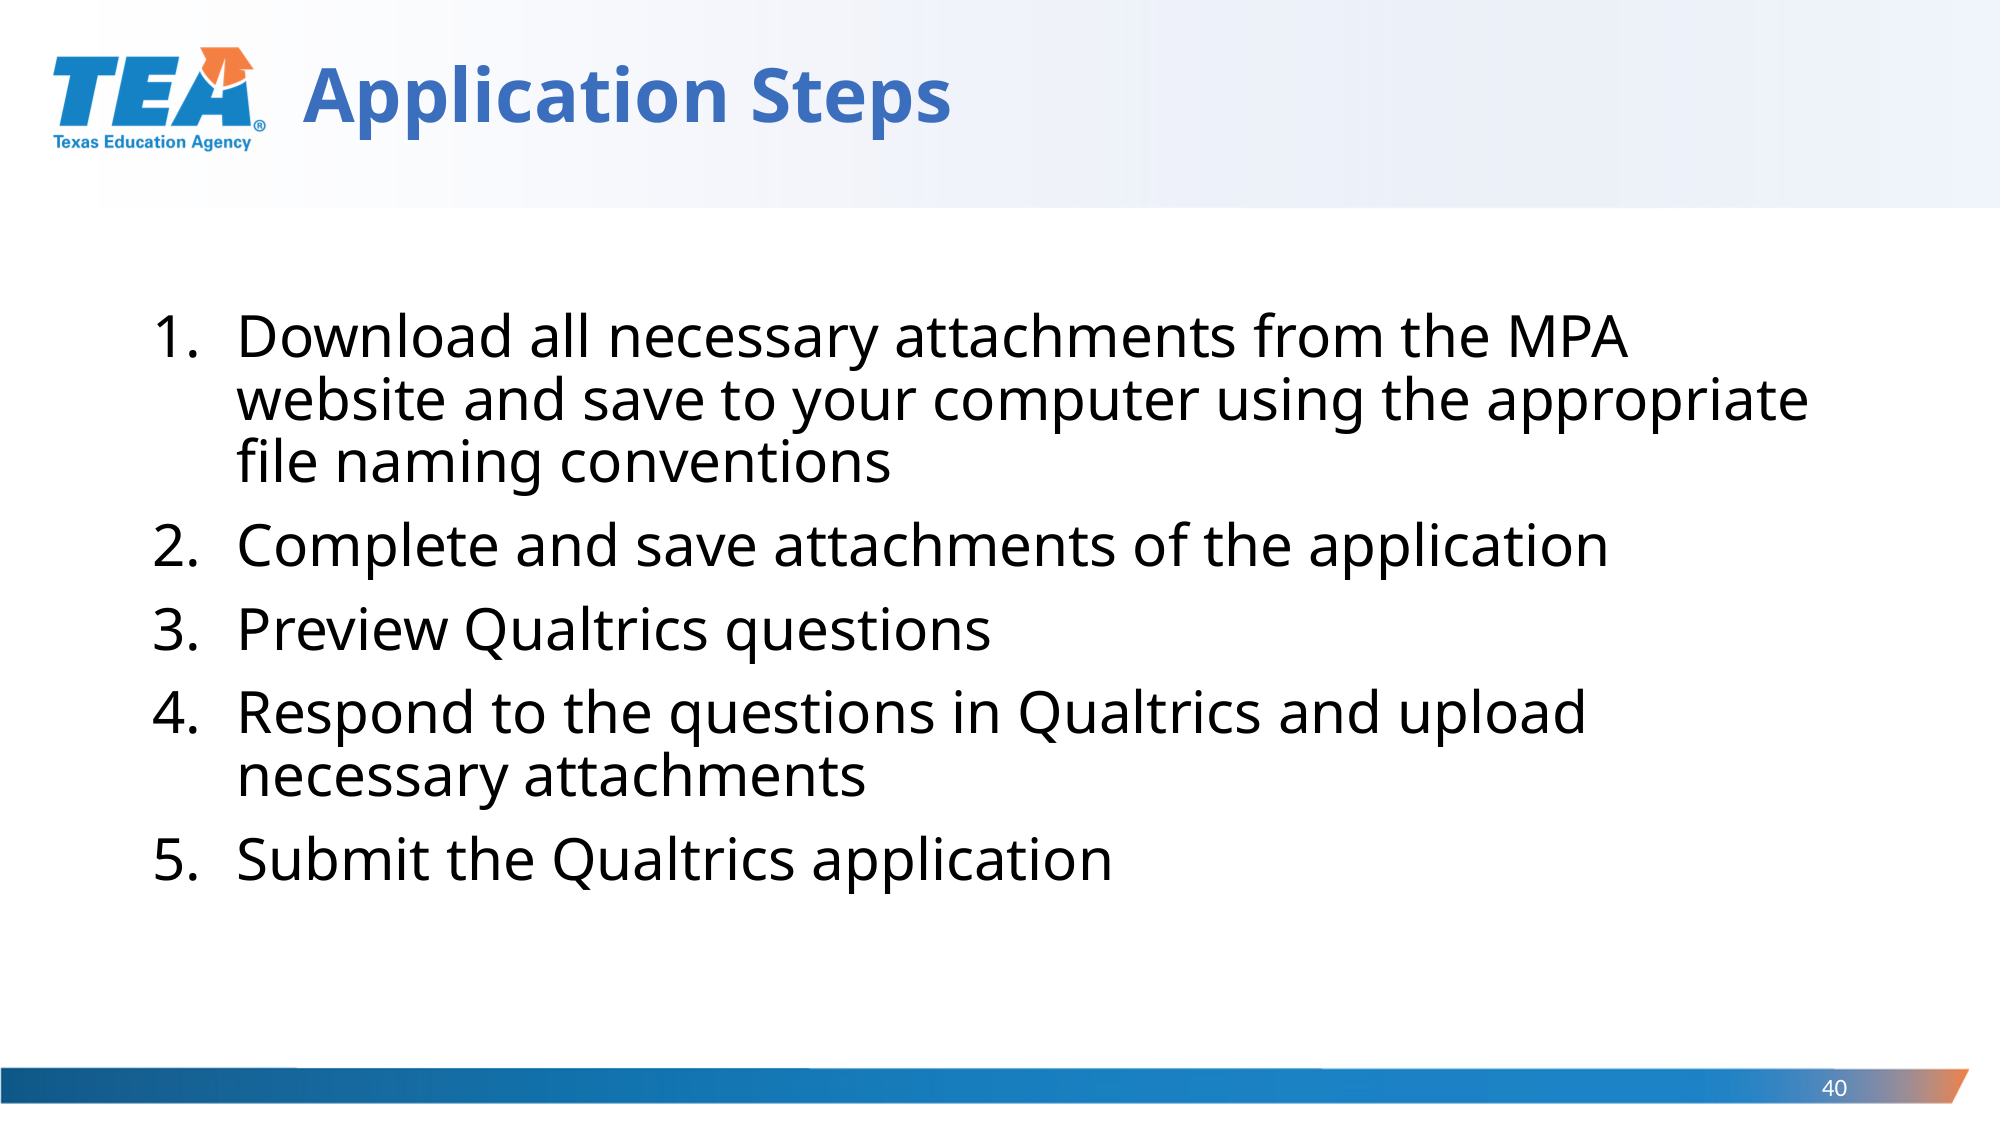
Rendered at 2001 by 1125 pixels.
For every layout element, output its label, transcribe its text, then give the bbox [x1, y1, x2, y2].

picture [0, 0, 2001, 1125]
title Application Steps [288, 40, 1863, 157]
list Download all necessary attachments from the MPA website and save to your computer using the appropriate file naming conventions Complete and save attachments of the application Preview Qualtrics questions Respond to the questions in Qualtrics and upload necessary attachments Submit the Qualtrics application [137, 299, 1863, 1006]
slide_number 40 [1412, 1071, 1863, 1103]
